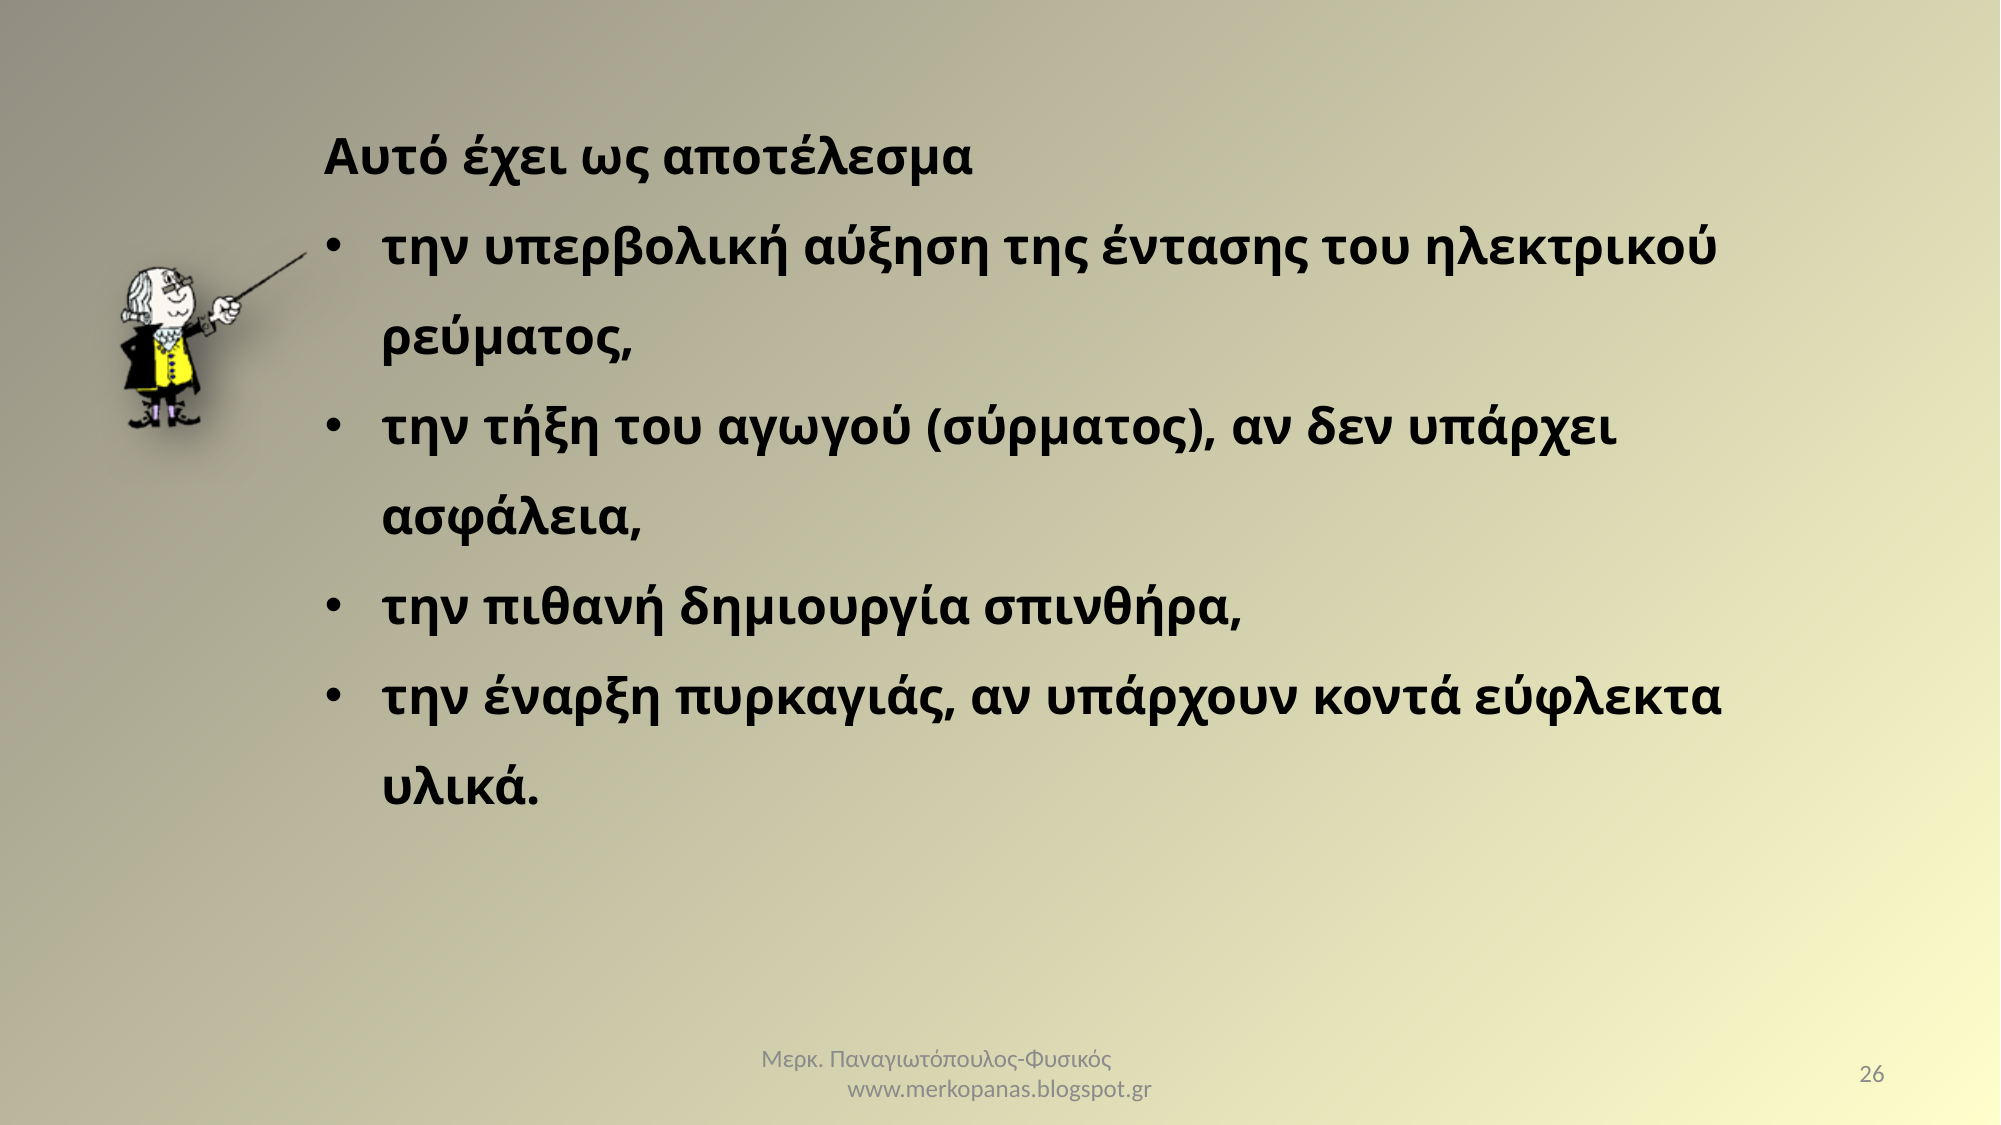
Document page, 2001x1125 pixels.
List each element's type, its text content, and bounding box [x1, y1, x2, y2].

footer Μερκ. Παναγιωτόπουλος-Φυσικός www.merkopanas.blogspot.gr [683, 1042, 1317, 1103]
text_box Αυτό έχει ως αποτέλεσμα την υπερβολική αύξηση της έντασης του ηλεκτρικού ρεύματος, την τήξη του αγωγού (σύρματος), αν δεν υπάρχει ασφάλεια, την πιθανή δημιουργία σπινθήρα, την έναρξη πυρκαγιάς, αν υπάρχουν κοντά εύφλεκτα υλικά. [310, 86, 1851, 822]
picture [107, 247, 311, 442]
slide_number 26 [1433, 1042, 1900, 1103]
